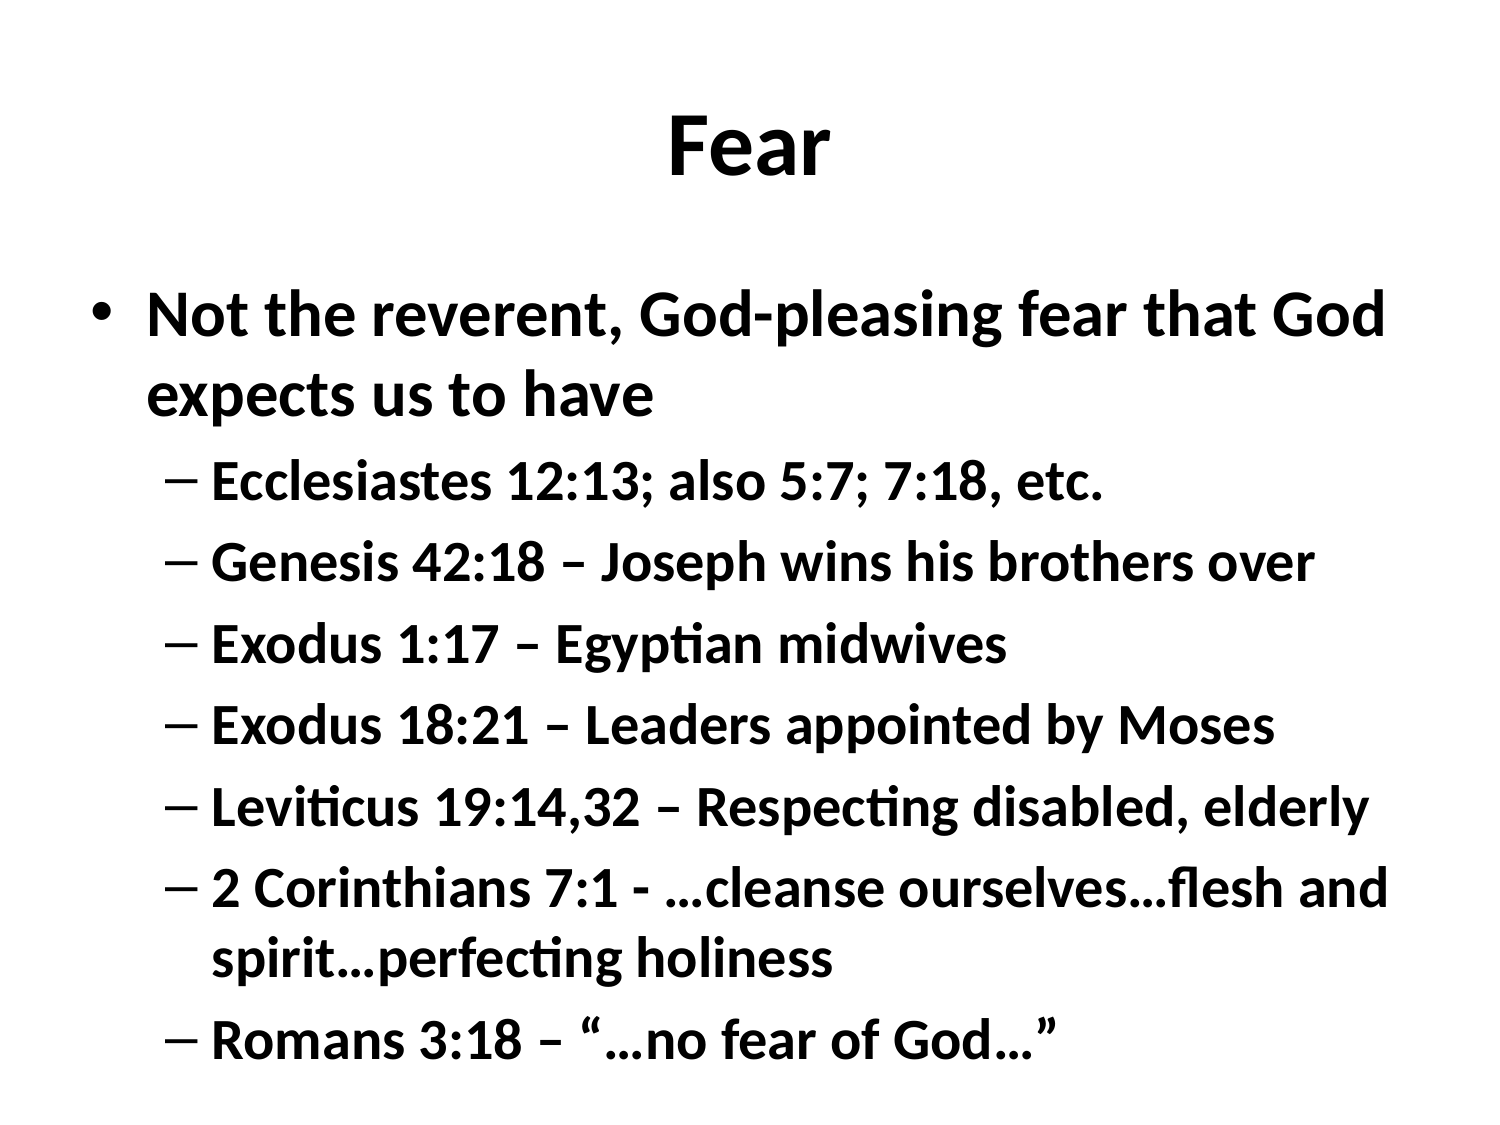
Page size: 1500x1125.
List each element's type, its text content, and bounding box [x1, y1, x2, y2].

title Fear [75, 45, 1425, 233]
list Not the reverent, God-pleasing fear that God expects us to have Ecclesiastes 12:13; also 5:7; 7:18, etc. Genesis 42:18 – Joseph wins his brothers over Exodus 1:17 – Egyptian midwives Exodus 18:21 – Leaders appointed by Moses Leviticus 19:14,32 – Respecting disabled, elderly 2 Corinthians 7:1 - …cleanse ourselves…flesh and spirit…perfecting holiness Romans 3:18 – “…no fear of God…” [75, 262, 1425, 1125]
